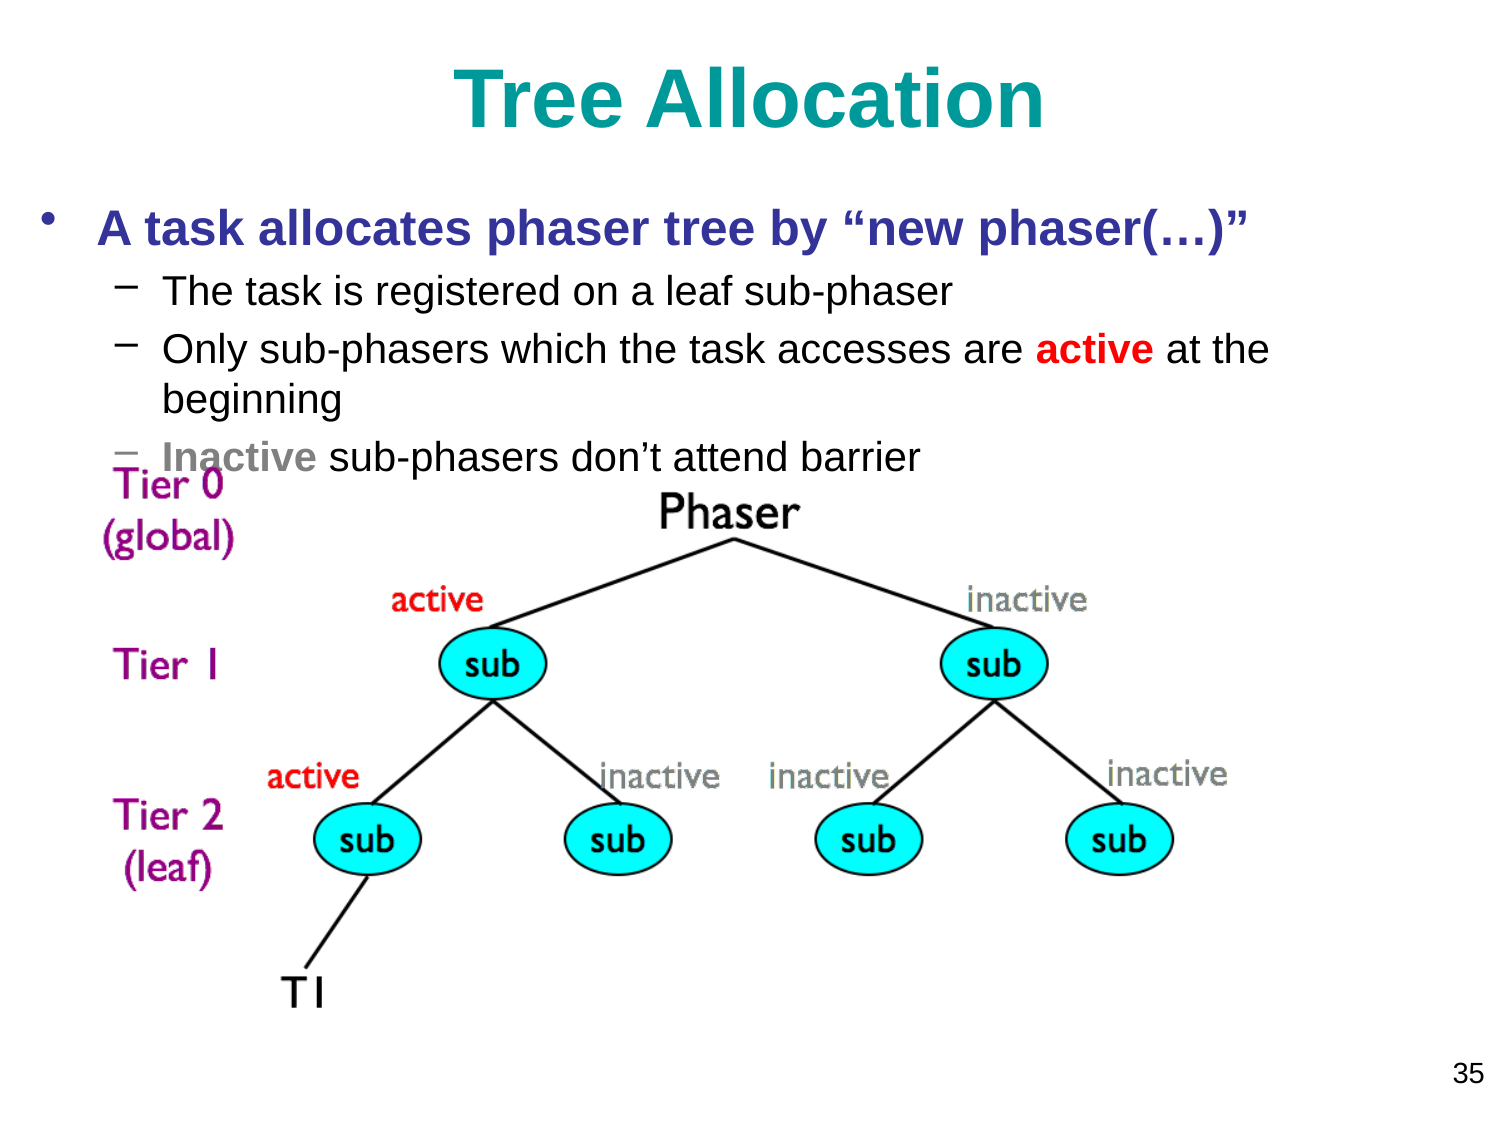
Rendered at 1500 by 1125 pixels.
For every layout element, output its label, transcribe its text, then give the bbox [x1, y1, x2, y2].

slide_number 35 [1149, 1046, 1500, 1125]
picture [74, 431, 1252, 1044]
list A task allocates phaser tree by “new phaser(…)” The task is registered on a leaf sub-phaser Only sub-phasers which the task accesses are active at the beginning Inactive sub-phasers don’t attend barrier [24, 187, 1476, 1101]
title Tree Allocation [0, 0, 1500, 188]
